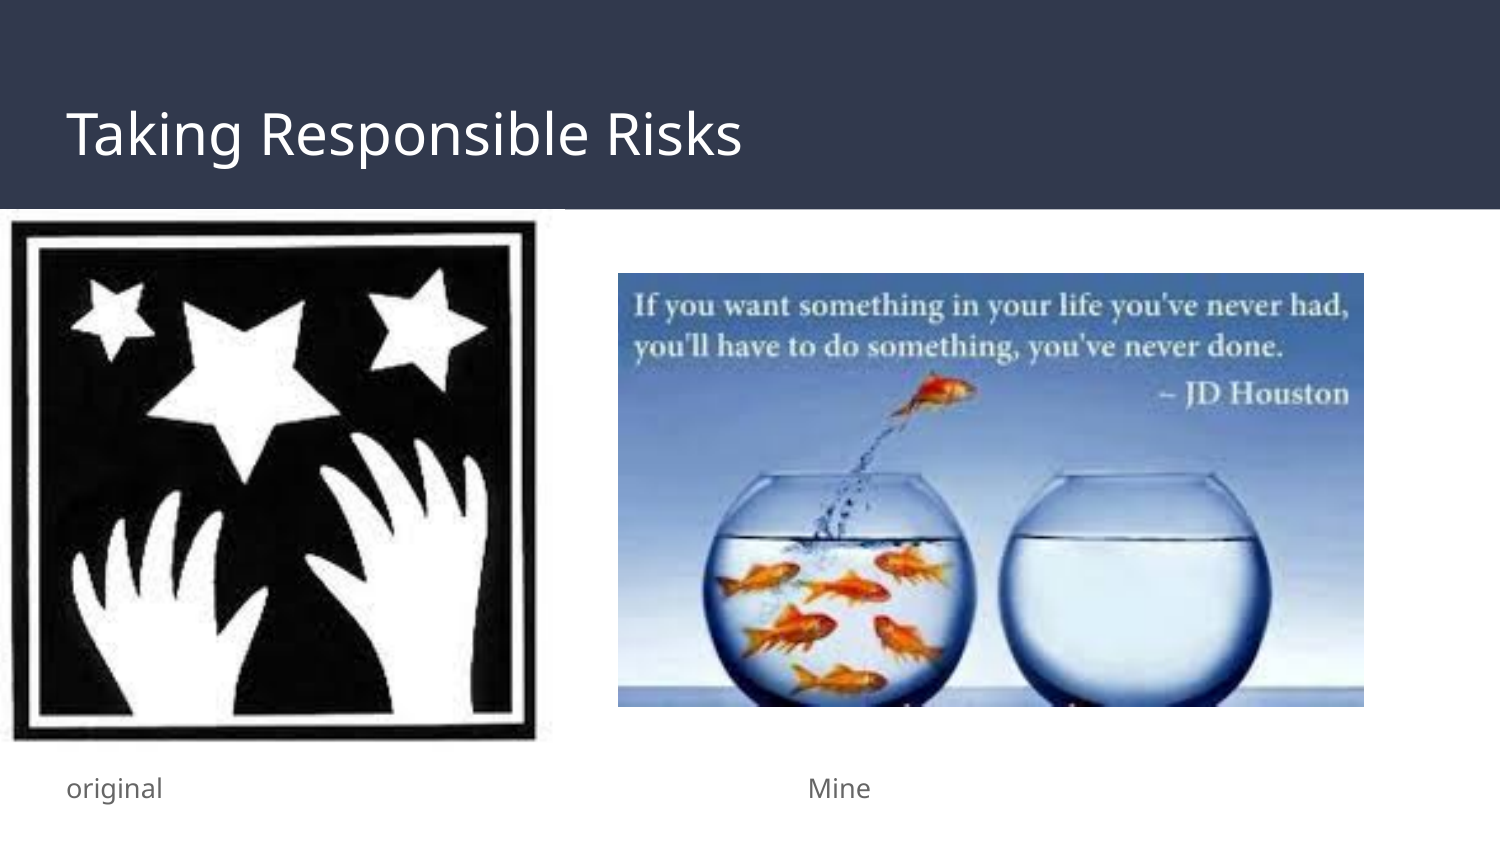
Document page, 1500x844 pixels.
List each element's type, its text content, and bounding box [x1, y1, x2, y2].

list Mine [792, 751, 1449, 828]
title Taking Responsible Risks [51, 82, 1449, 185]
picture [618, 273, 1364, 708]
picture [0, 209, 565, 752]
list original [51, 751, 708, 828]
